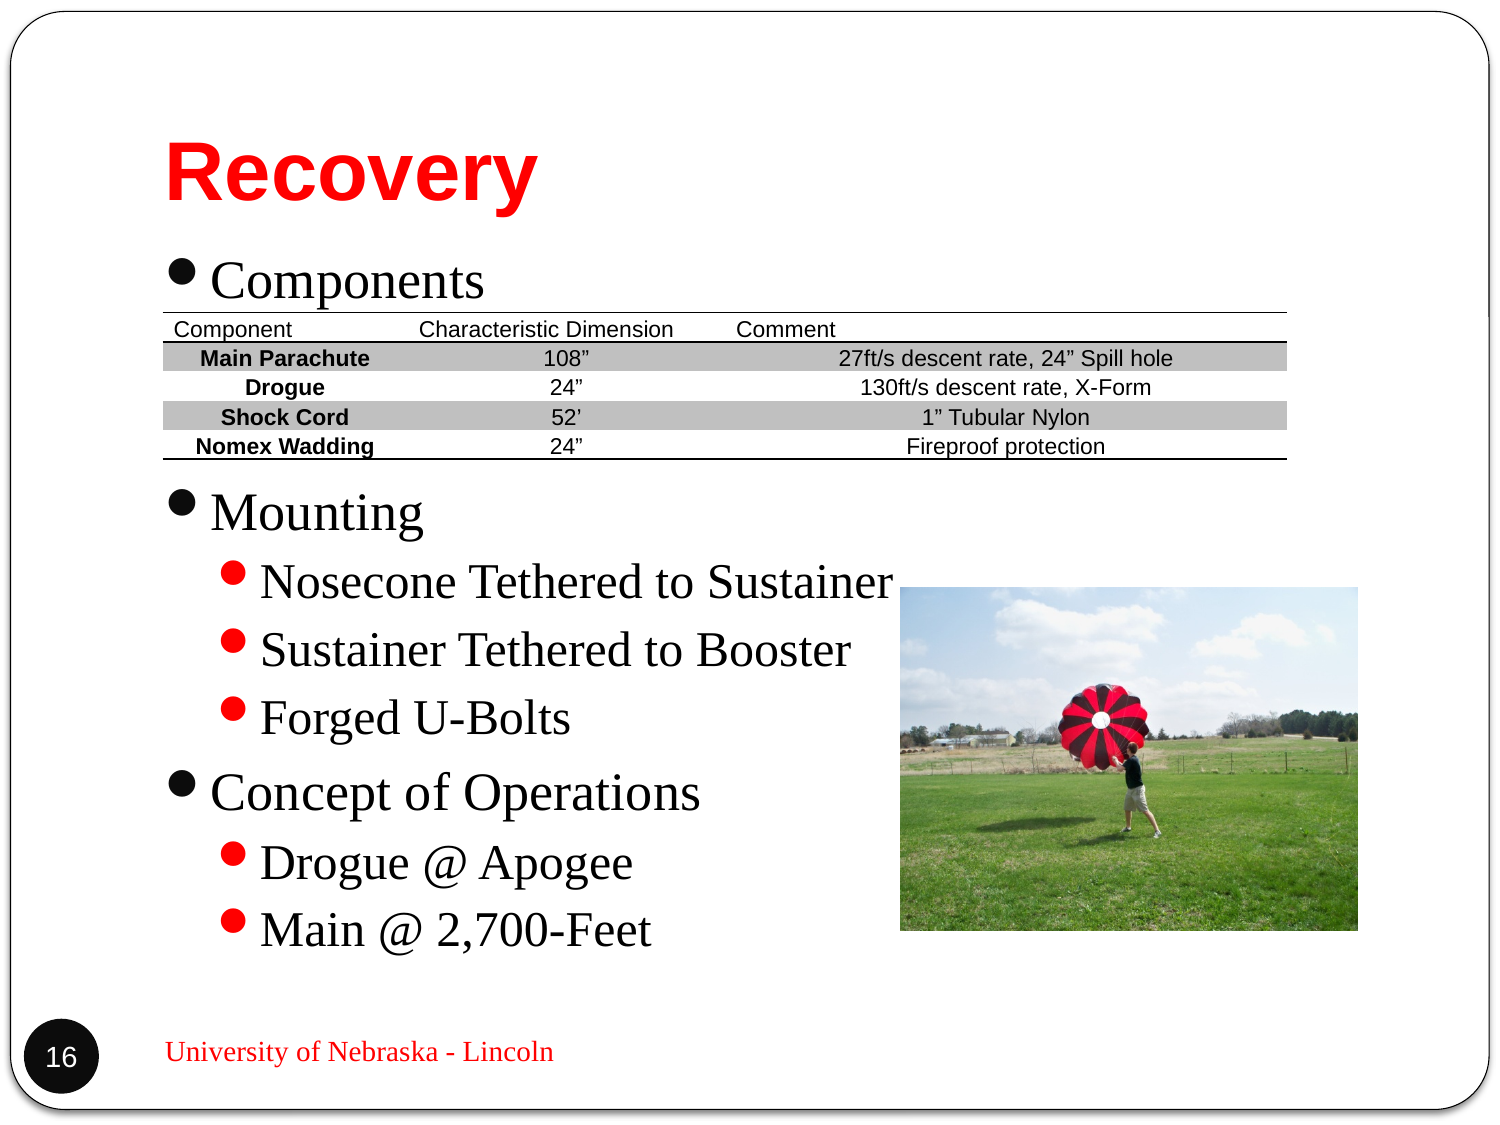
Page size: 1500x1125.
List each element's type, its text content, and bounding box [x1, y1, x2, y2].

table_cell Fireproof protection [725, 430, 1287, 458]
table_header Comment [725, 313, 1287, 341]
table_cell Drogue [163, 371, 408, 401]
table_cell 27ft/s descent rate, 24” Spill hole [725, 343, 1287, 371]
table_cell 24” [408, 371, 725, 401]
footer University of Nebraska - Lincoln [150, 1012, 800, 1088]
table_header Component [163, 313, 408, 341]
table_cell 130ft/s descent rate, X-Form [725, 371, 1287, 401]
table_cell Shock Cord [163, 401, 408, 430]
title Recovery [150, 45, 1425, 233]
table_cell Nomex Wadding [163, 430, 408, 458]
picture [899, 587, 1358, 931]
table_cell 1” Tubular Nylon [725, 401, 1287, 430]
table_cell 52’ [408, 401, 725, 430]
table_cell 108” [408, 343, 725, 371]
slide_number 16 [23, 1018, 99, 1094]
table_cell Main Parachute [163, 343, 408, 371]
table_cell 24” [408, 430, 725, 458]
list Components Mounting Nosecone Tethered to Sustainer Sustainer Tethered to Booster Forged U-Bolts Concept of Operations Drogue @ Apogee Main @ 2,700-Feet [150, 237, 1425, 988]
table_header Characteristic Dimension [408, 313, 725, 341]
